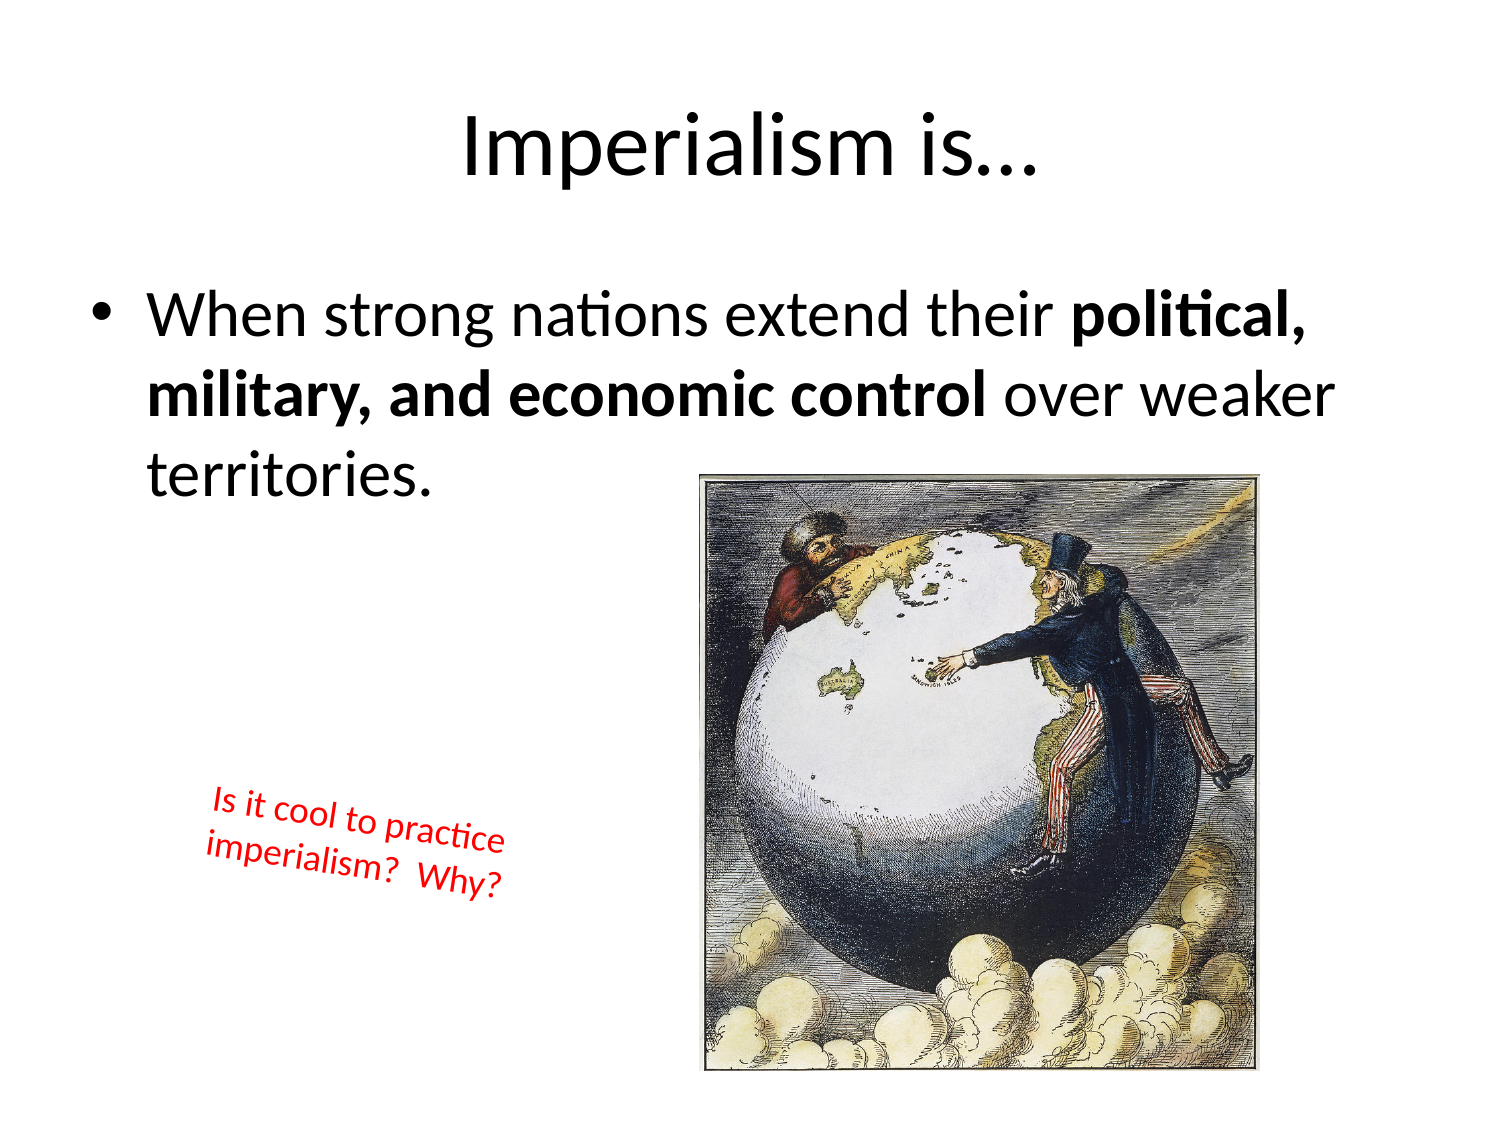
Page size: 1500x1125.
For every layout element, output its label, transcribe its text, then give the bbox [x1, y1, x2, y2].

text_box Is it cool to practice imperialism? Why? [187, 763, 615, 930]
list When strong nations extend their political, military, and economic control over weaker territories. [75, 262, 1425, 1005]
title Imperialism is… [75, 45, 1425, 233]
picture [699, 474, 1260, 1071]
